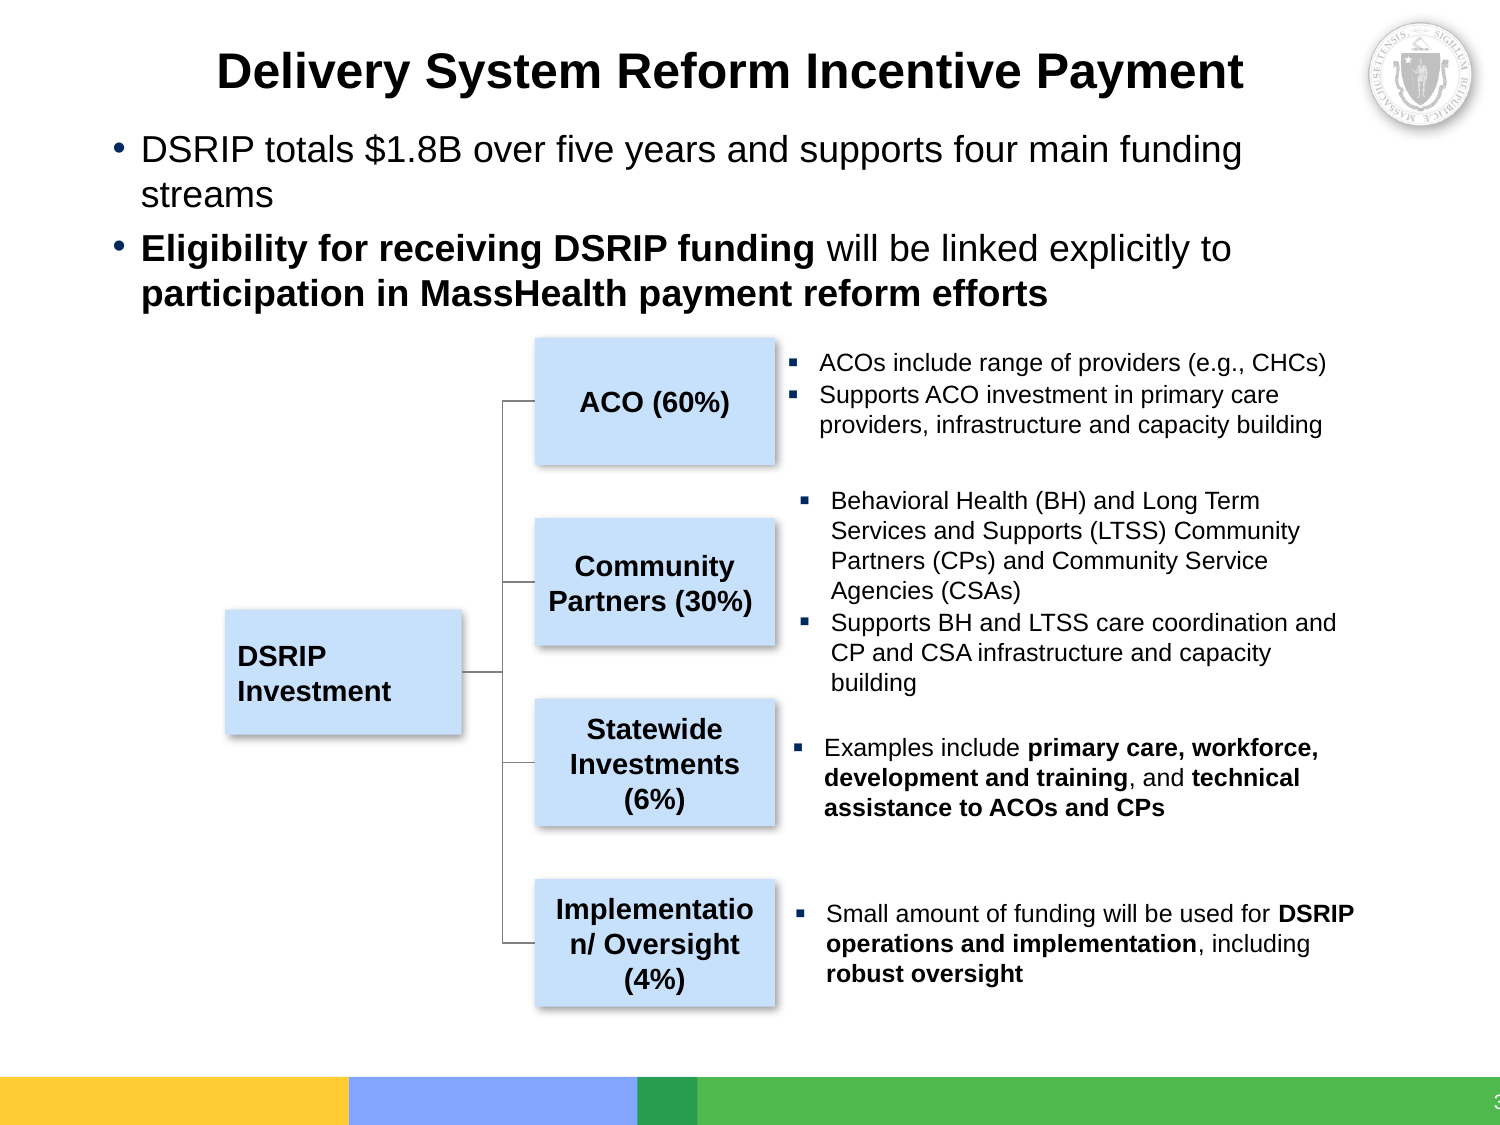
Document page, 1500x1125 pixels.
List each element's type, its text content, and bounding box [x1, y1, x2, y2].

text_box DSRIP totals $1.8B over five years and supports four main funding streams Eligibility for receiving DSRIP funding will be linked explicitly to participation in MassHealth payment reform efforts [112, 124, 1313, 314]
text_box Delivery System Reform Incentive Payment [202, 38, 1285, 124]
text_box Small amount of funding will be used for DSRIP operations and implementation, including robust oversight [794, 897, 1370, 988]
text_box Behavioral Health (BH) and Long Term Services and Supports (LTSS) Community Partners (CPs) and Community Service Agencies (CSAs) Supports BH and LTSS care coordination and CP and CSA infrastructure and capacity building [799, 484, 1362, 697]
text_box Examples include primary care, workforce, development and training, and technical assistance to ACOs and CPs [792, 731, 1355, 822]
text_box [224, 337, 776, 1007]
text_box ACOs include range of providers (e.g., CHCs) Supports ACO investment in primary care providers, infrastructure and capacity building [787, 346, 1350, 439]
